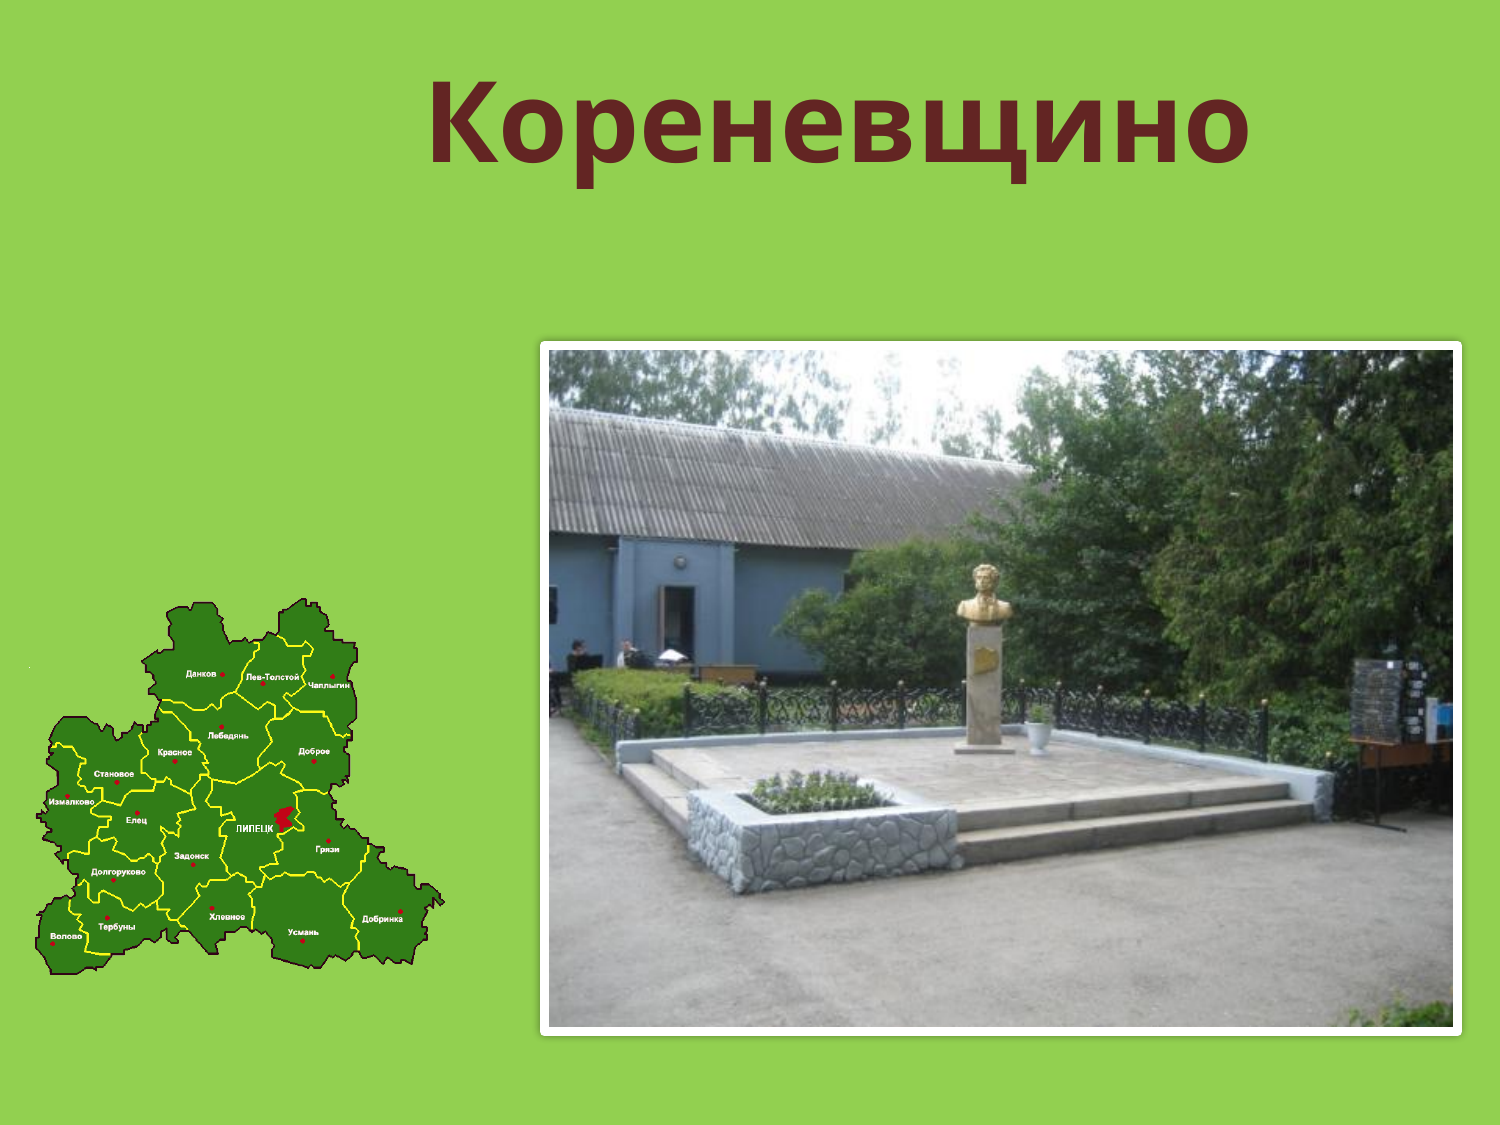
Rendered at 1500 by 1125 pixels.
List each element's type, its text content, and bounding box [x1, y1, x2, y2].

picture [548, 349, 1453, 1028]
picture [29, 597, 448, 977]
text_box Кореневщино [176, 42, 1500, 193]
